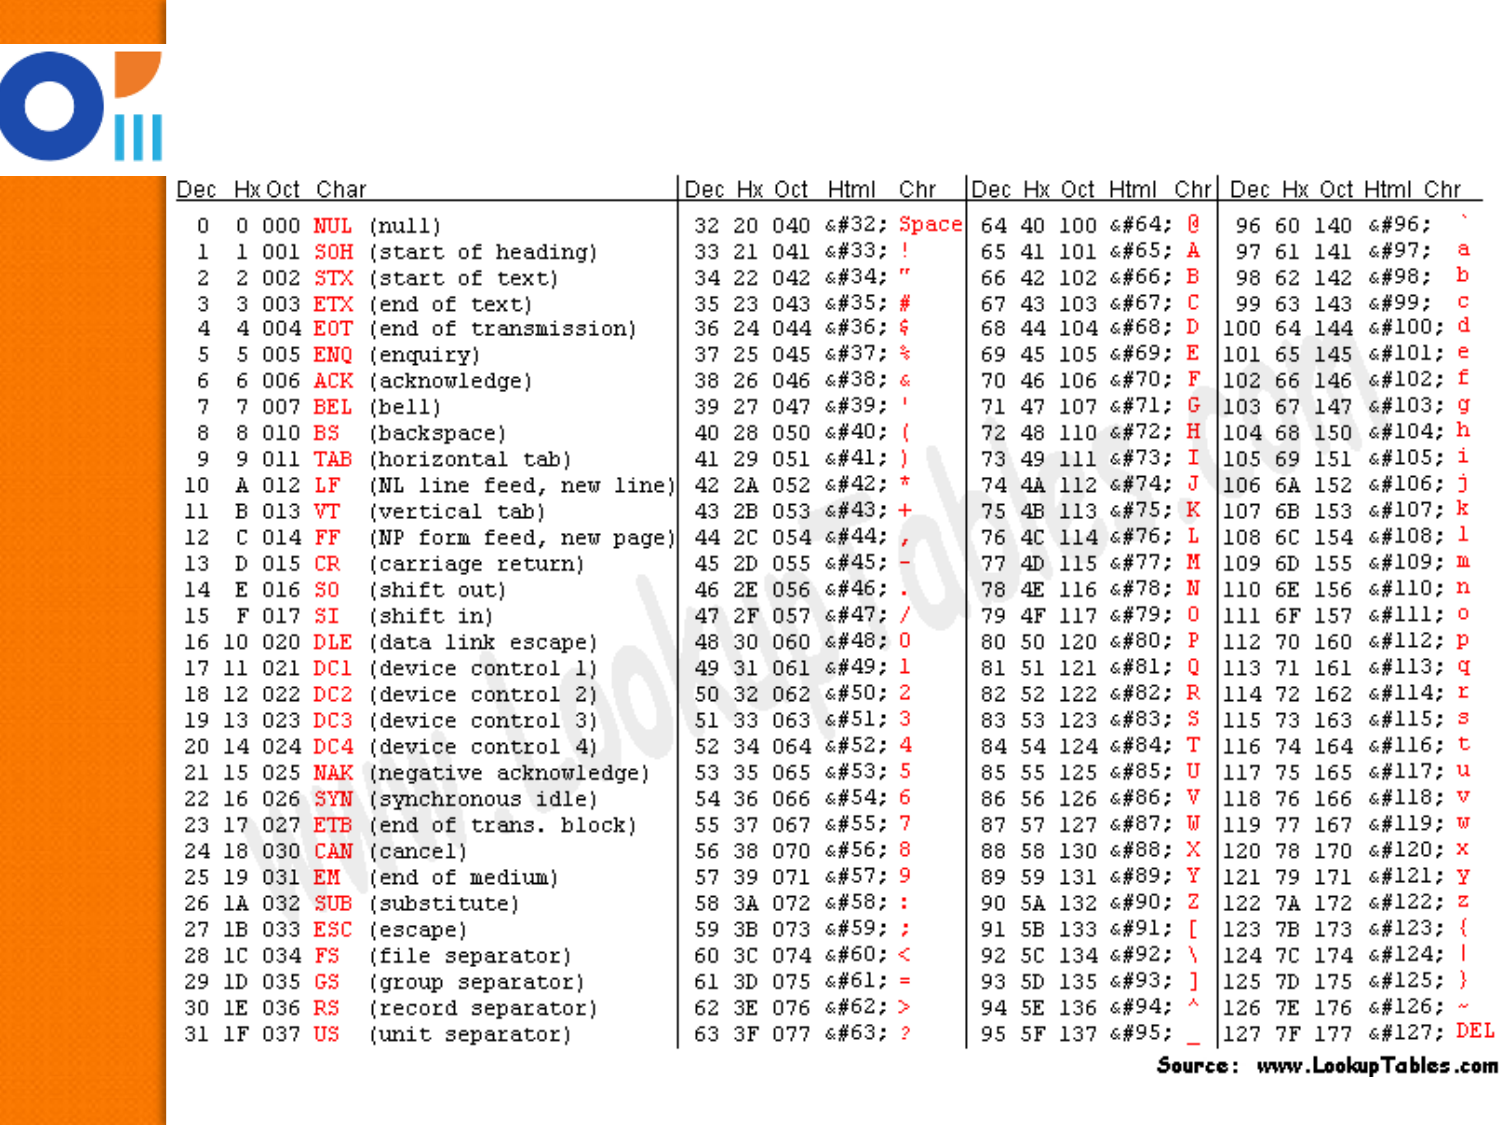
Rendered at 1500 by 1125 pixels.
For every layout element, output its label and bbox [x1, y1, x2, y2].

picture [0, 0, 167, 1125]
picture [170, 168, 1500, 1078]
